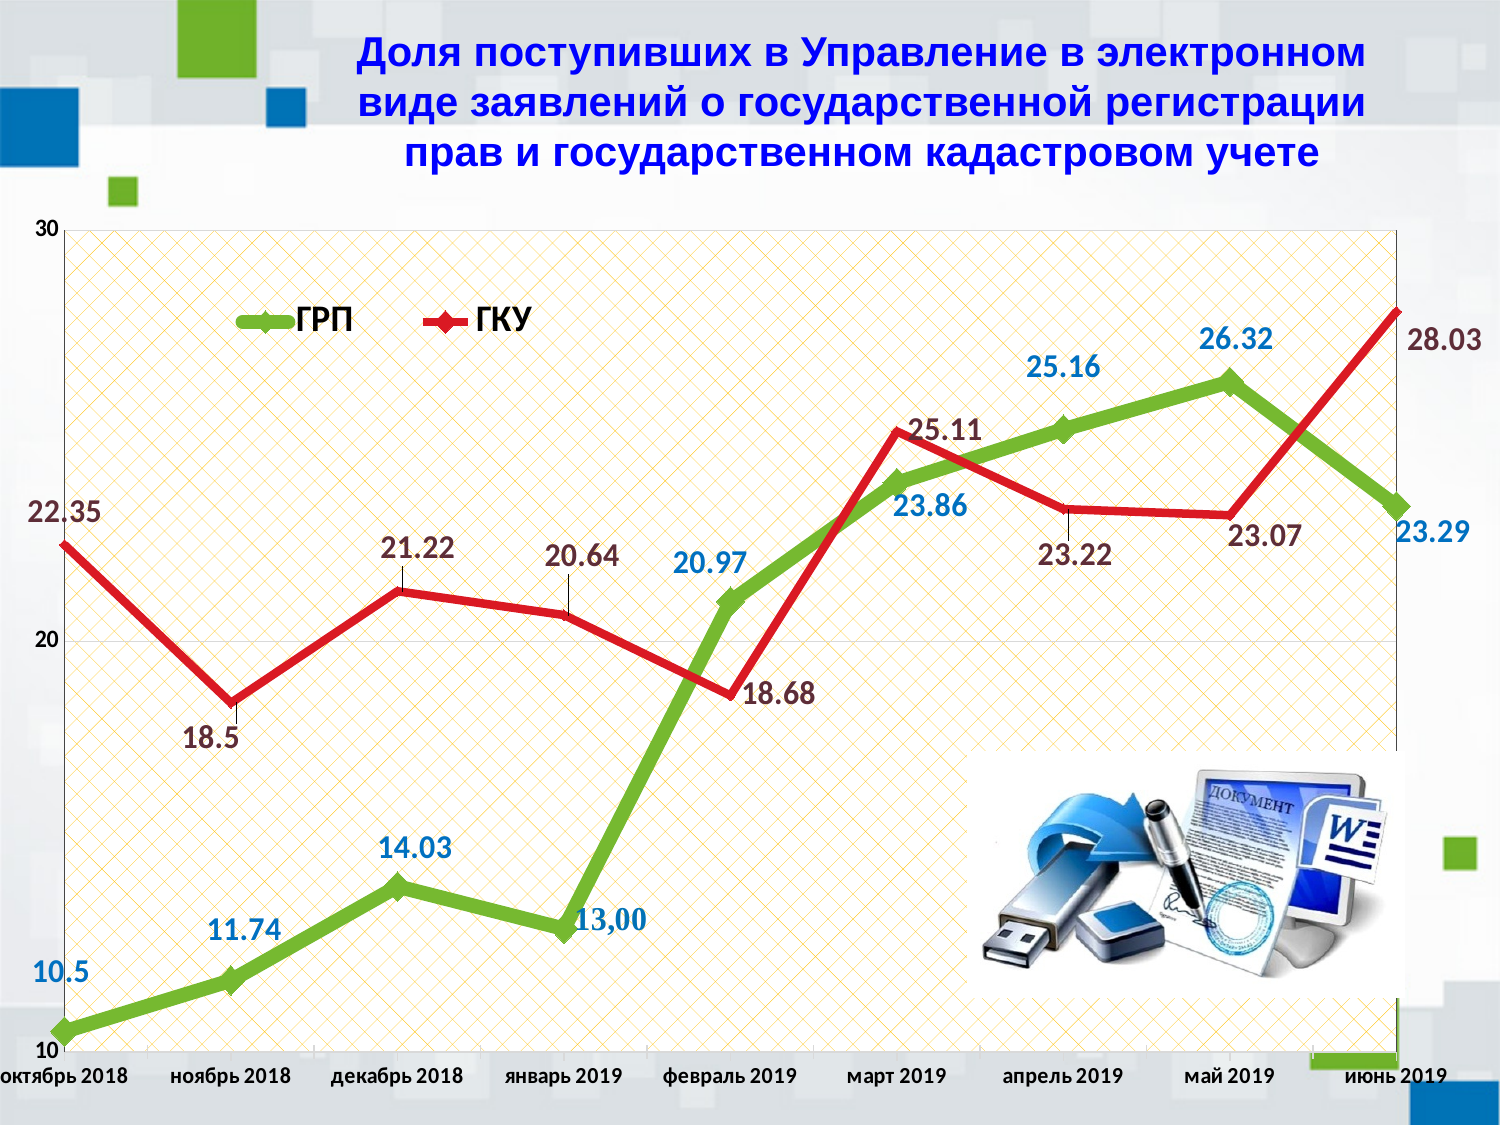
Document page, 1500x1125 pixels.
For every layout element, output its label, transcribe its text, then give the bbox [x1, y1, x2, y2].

chart [0, 183, 1483, 1095]
text_box Доля поступивших в Управление в электронном виде заявлений о государственной регистрации прав и государственном кадастровом учете [268, 17, 1400, 182]
picture [0, 0, 1500, 1125]
picture [967, 751, 1405, 999]
